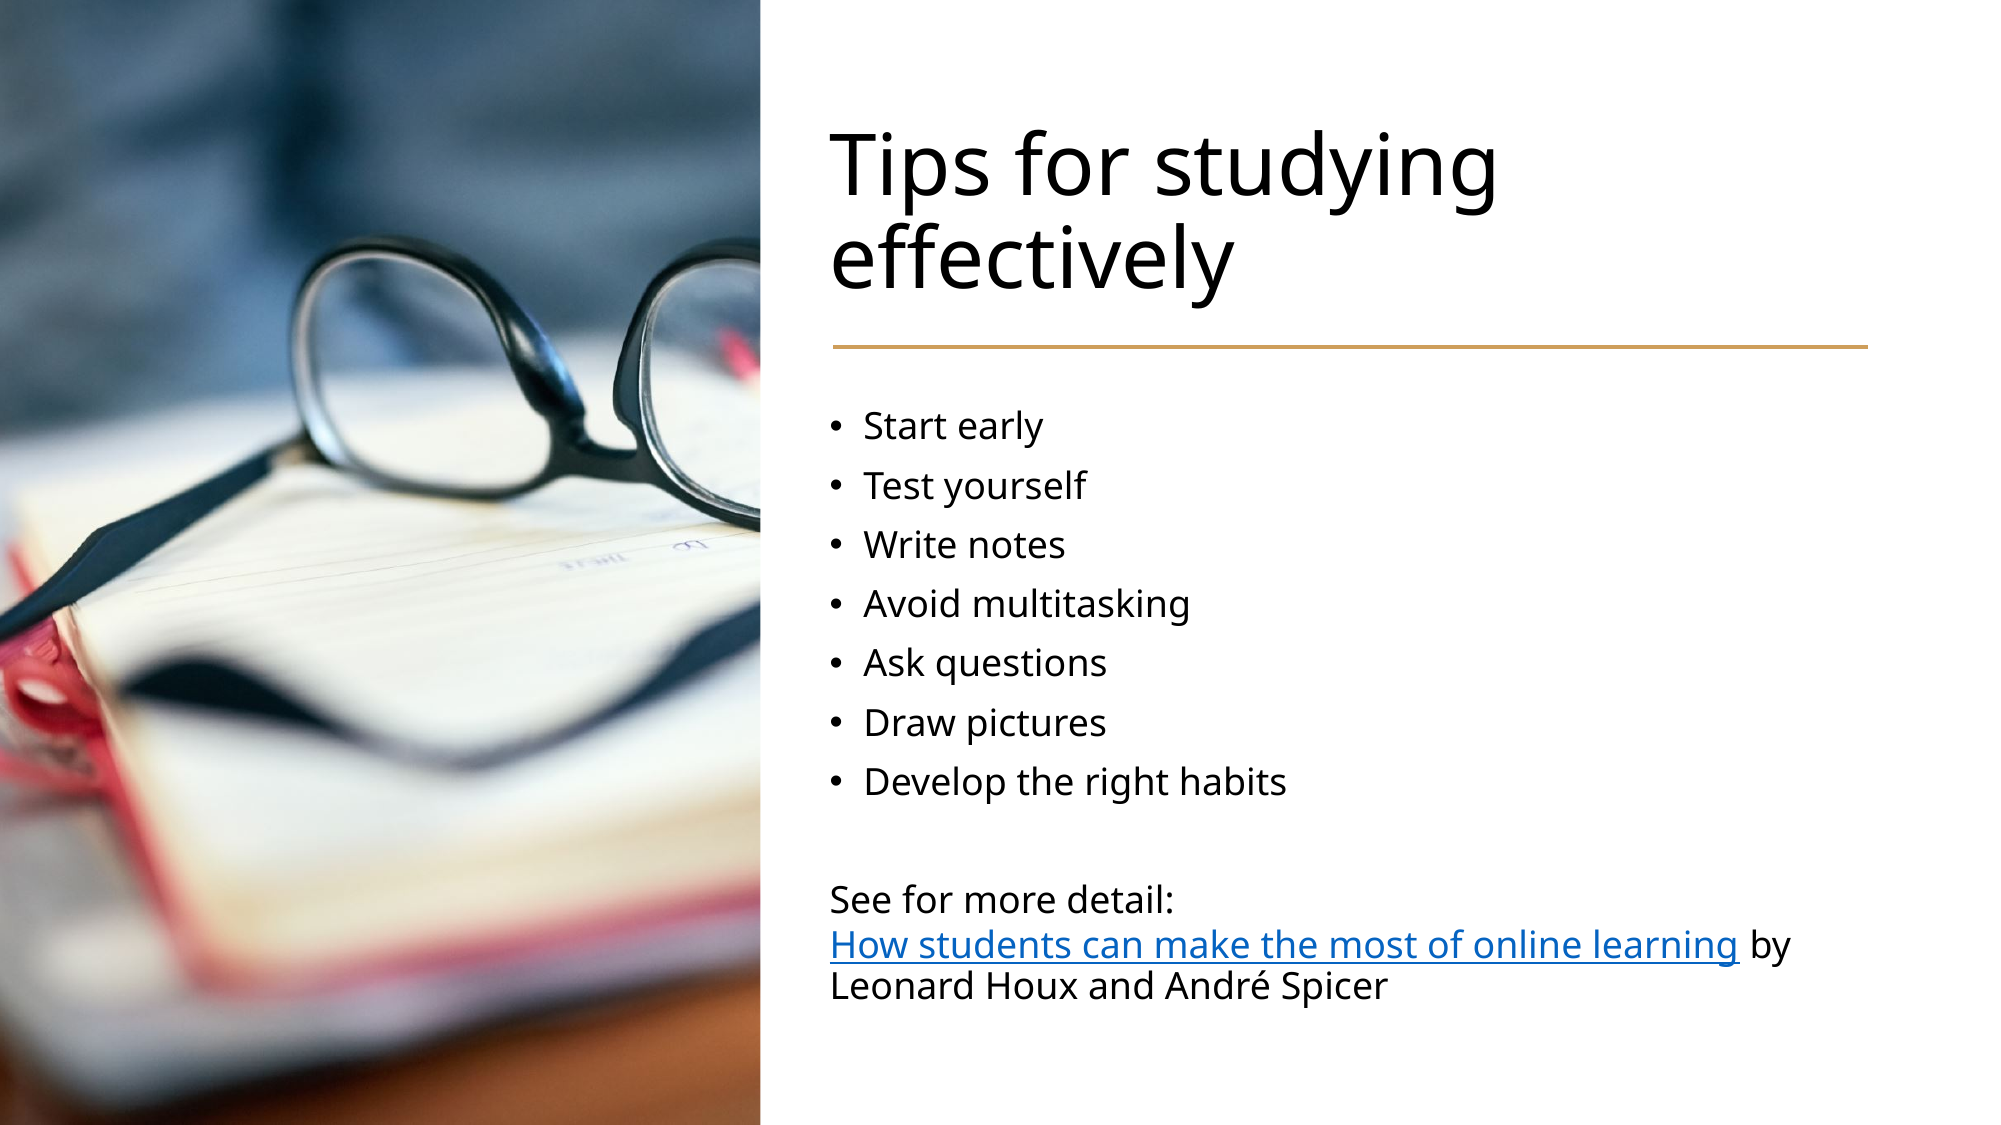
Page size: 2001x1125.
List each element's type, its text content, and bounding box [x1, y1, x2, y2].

picture [0, 0, 761, 1125]
title Tips for studying effectively [814, 103, 1895, 315]
list Start early Test yourself Write notes Avoid multitasking Ask questions Draw pictures Develop the right habits See for more detail: How students can make the most of online learning by Leonard Houx and André Spicer [814, 399, 1895, 1021]
